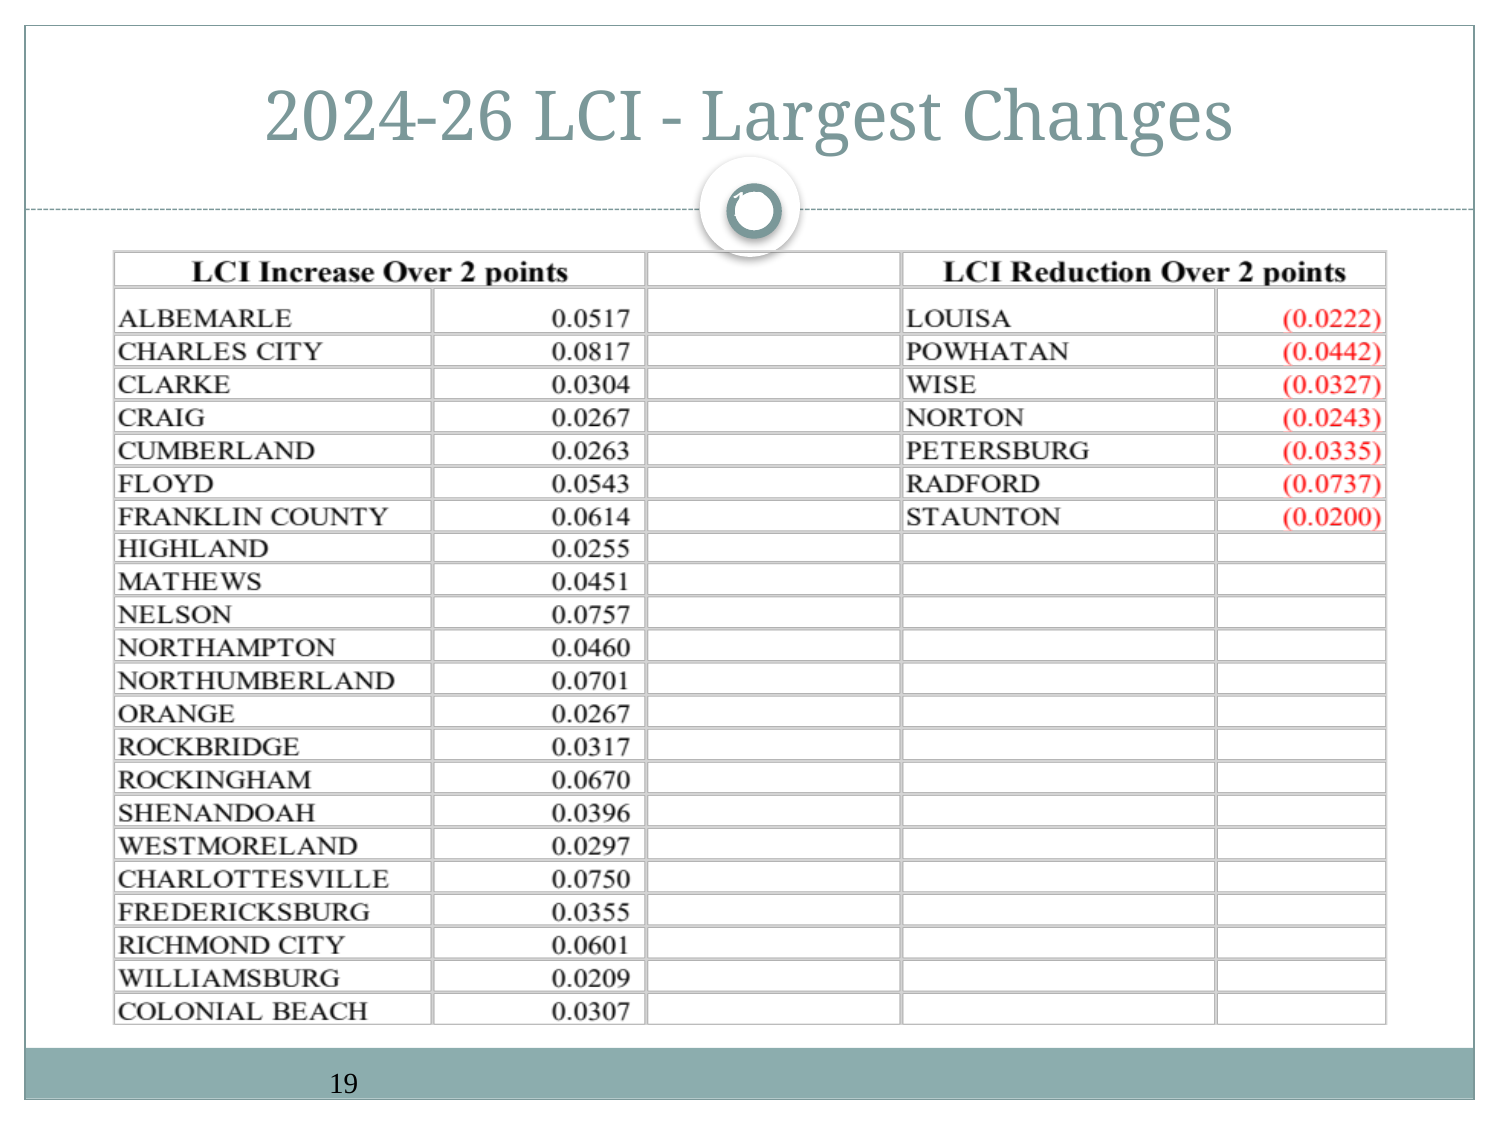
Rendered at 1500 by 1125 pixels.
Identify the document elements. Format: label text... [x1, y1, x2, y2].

picture [112, 249, 1388, 1025]
footer 19 [50, 1051, 638, 1112]
slide_number 19 [712, 169, 788, 243]
title 2024-26 LCI - Largest Changes [49, 37, 1450, 162]
